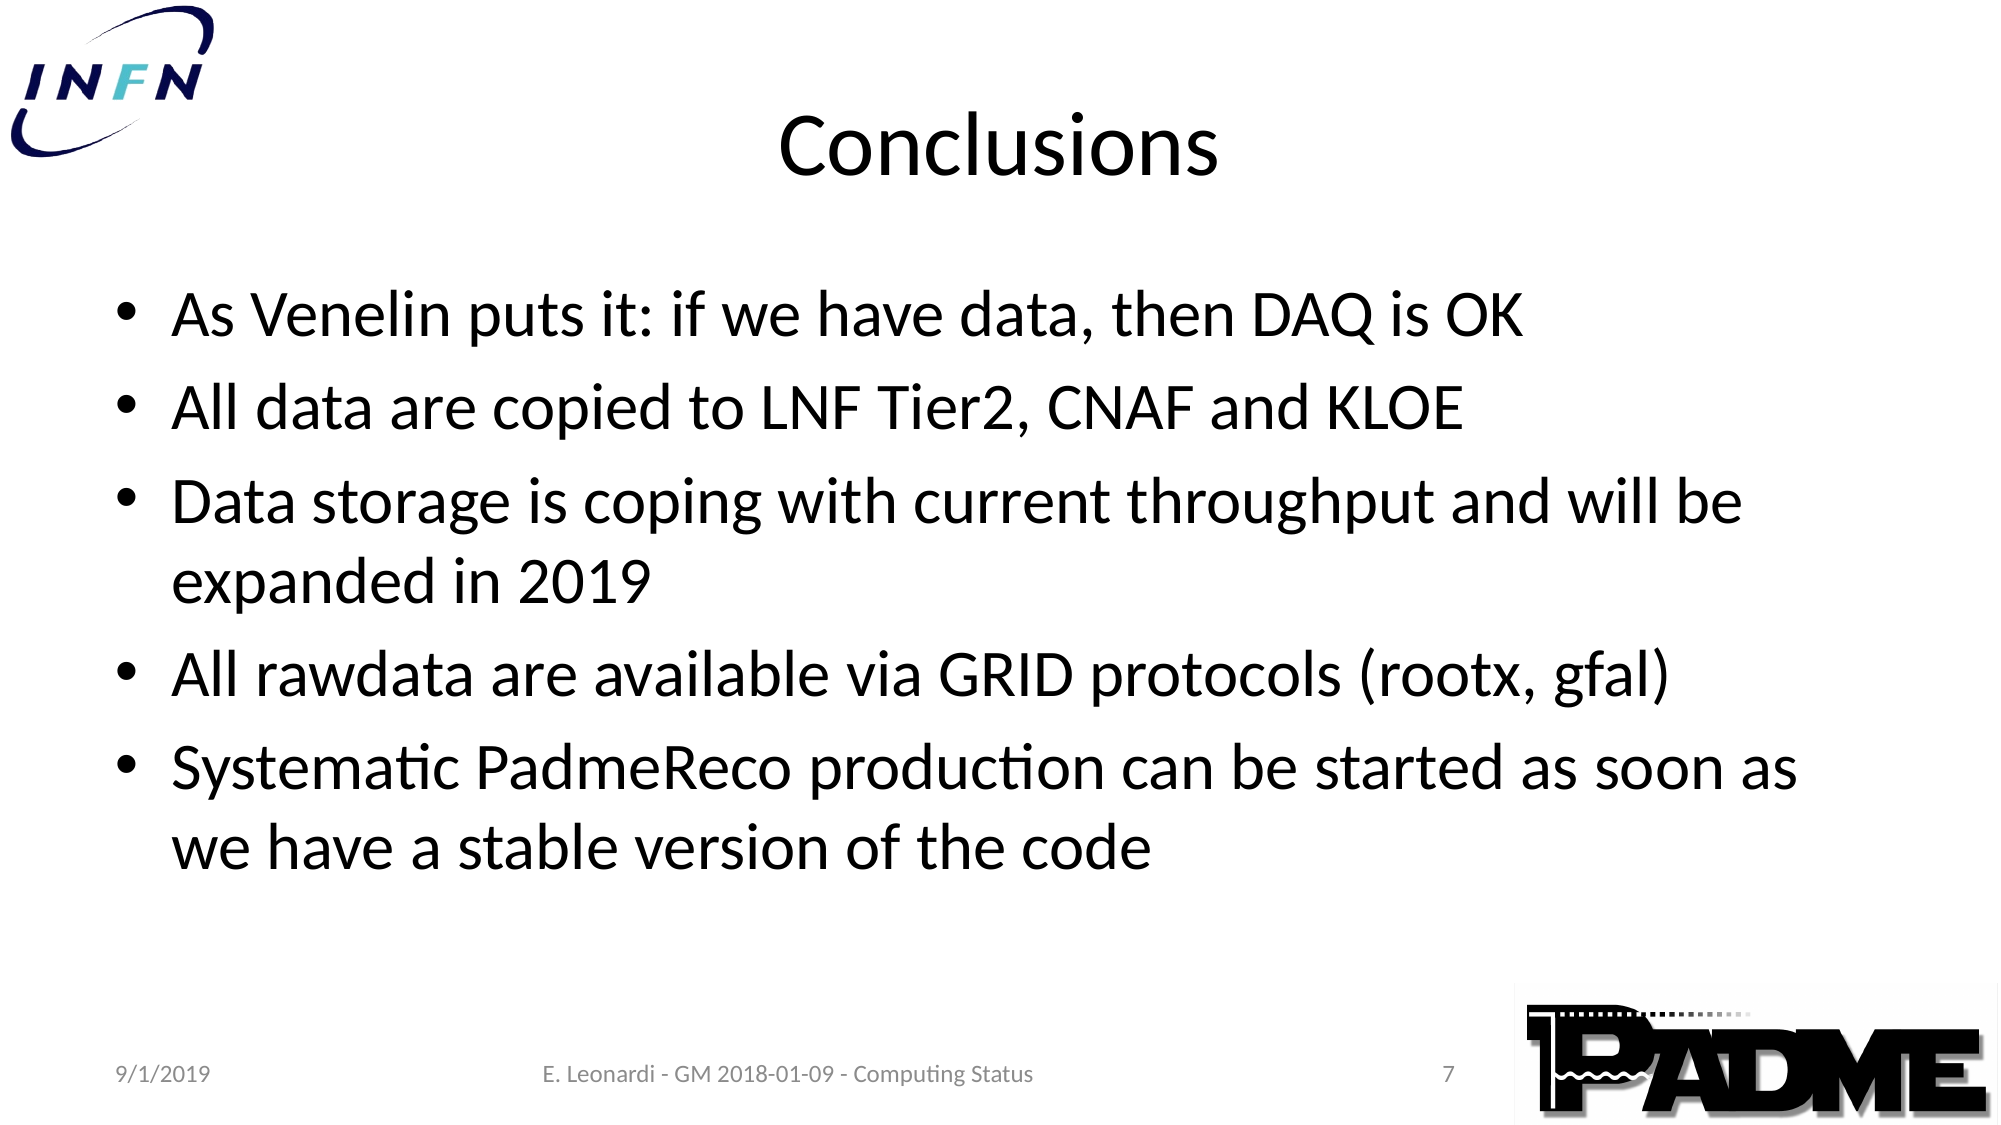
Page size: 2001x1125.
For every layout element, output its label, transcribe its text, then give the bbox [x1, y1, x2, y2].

title Conclusions [99, 45, 1900, 233]
list As Venelin puts it: if we have data, then DAQ is OK All data are copied to LNF Tier2, CNAF and KLOE Data storage is coping with current throughput and will be expanded in 2019 All rawdata are available via GRID protocols (rootx, gfal) Systematic PadmeReco production can be started as soon as we have a stable version of the code [99, 262, 1900, 1005]
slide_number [99, 1042, 314, 1103]
picture [1514, 983, 1998, 1125]
footer E. Leonardi - GM 2018-01-09 - Computing Status [372, 1042, 1206, 1103]
slide_number 7 [1263, 1042, 1470, 1103]
picture [0, 0, 224, 163]
